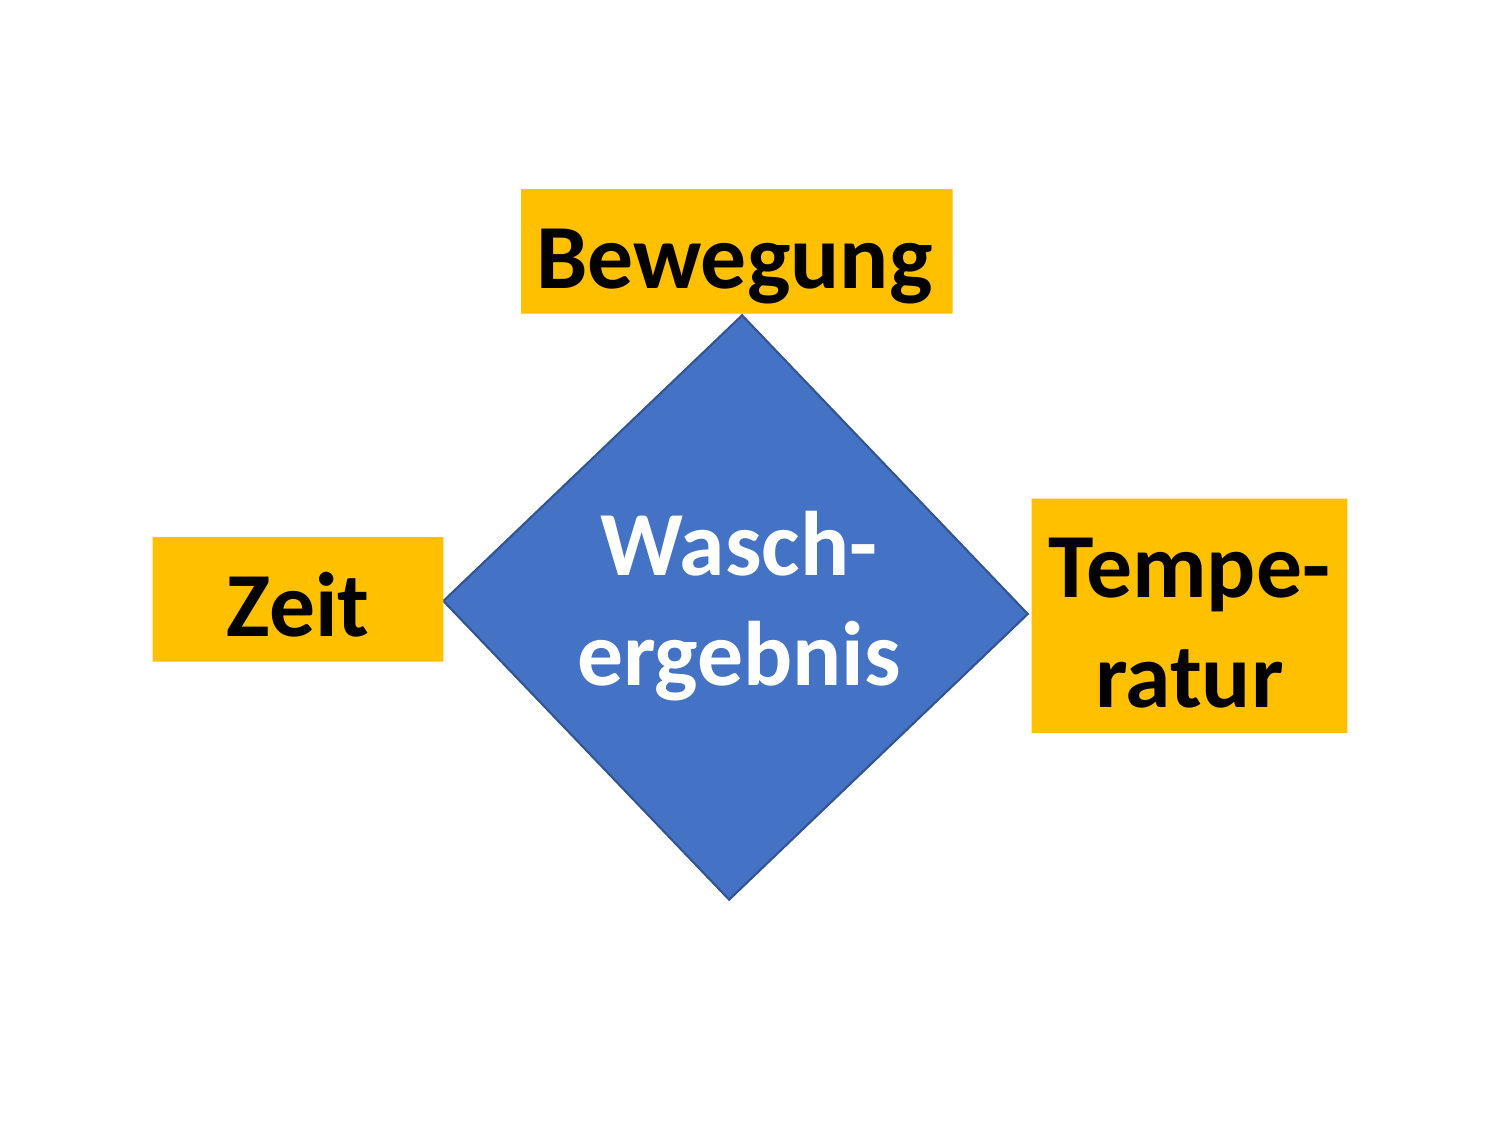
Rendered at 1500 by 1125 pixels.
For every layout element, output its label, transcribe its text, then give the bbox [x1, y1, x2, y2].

text_box [444, 535, 510, 673]
text_box Bewegung [521, 189, 953, 314]
text_box Wasch-ergebnis [510, 476, 968, 711]
text_box [968, 549, 1030, 673]
text_box [547, 711, 928, 902]
text_box Tempe-ratur [1031, 498, 1348, 734]
text_box Zeit [152, 537, 444, 662]
text_box [572, 314, 898, 476]
